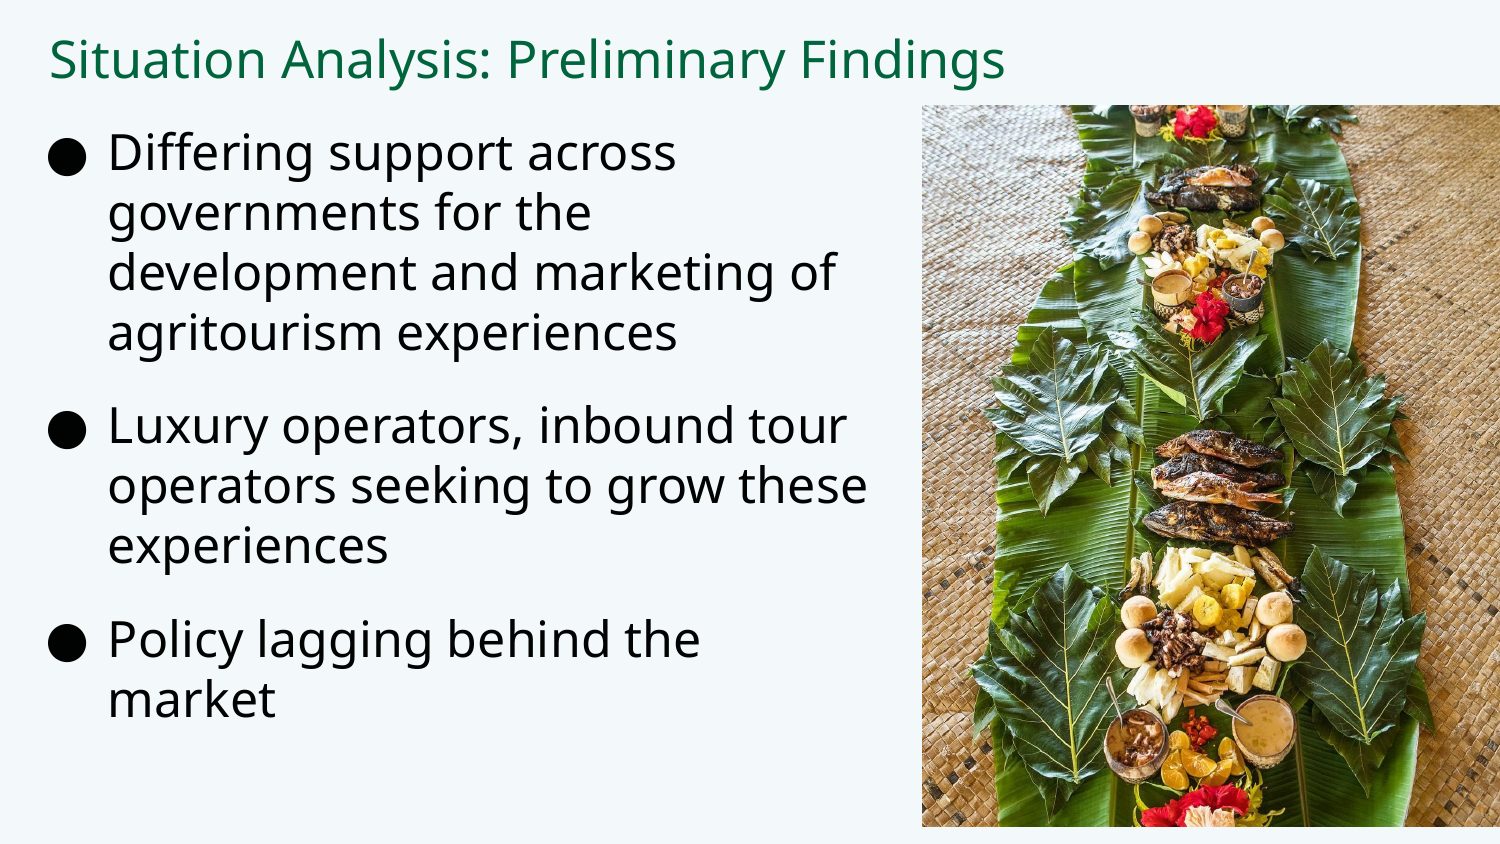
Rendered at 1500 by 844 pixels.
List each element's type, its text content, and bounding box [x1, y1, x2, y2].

picture [922, 105, 1500, 828]
list Differing support across governments for the development and marketing of agritourism experiences Luxury operators, inbound tour operators seeking to grow these experiences Policy lagging behind the market [17, 105, 890, 756]
title Situation Analysis: Preliminary Findings [34, 11, 1433, 106]
